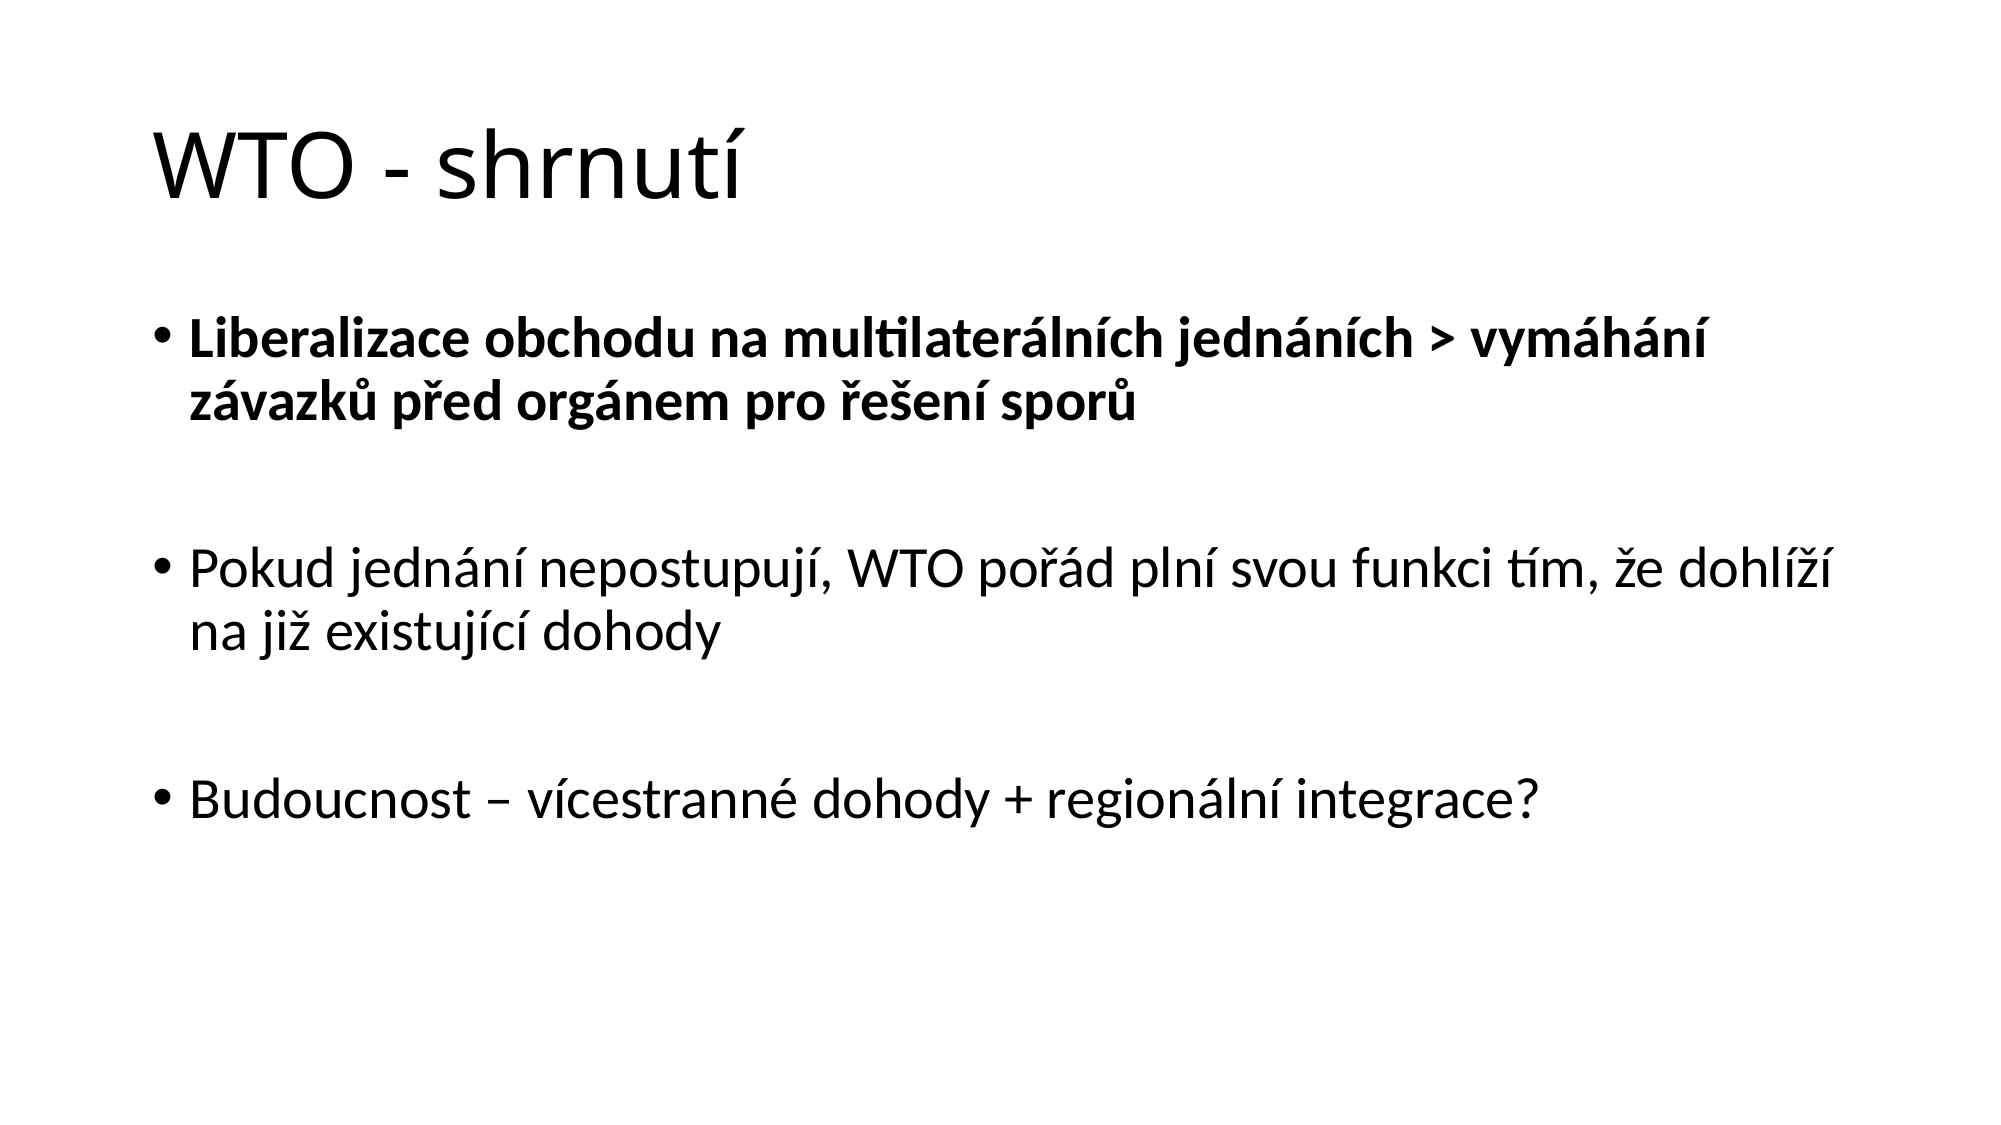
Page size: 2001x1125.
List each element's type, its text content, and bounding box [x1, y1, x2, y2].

list Liberalizace obchodu na multilaterálních jednáních > vymáhání závazků před orgánem pro řešení sporů Pokud jednání nepostupují, WTO pořád plní svou funkci tím, že dohlíží na již existující dohody Budoucnost – vícestranné dohody + regionální integrace? [137, 299, 1863, 1014]
title WTO - shrnutí [137, 59, 1863, 278]
